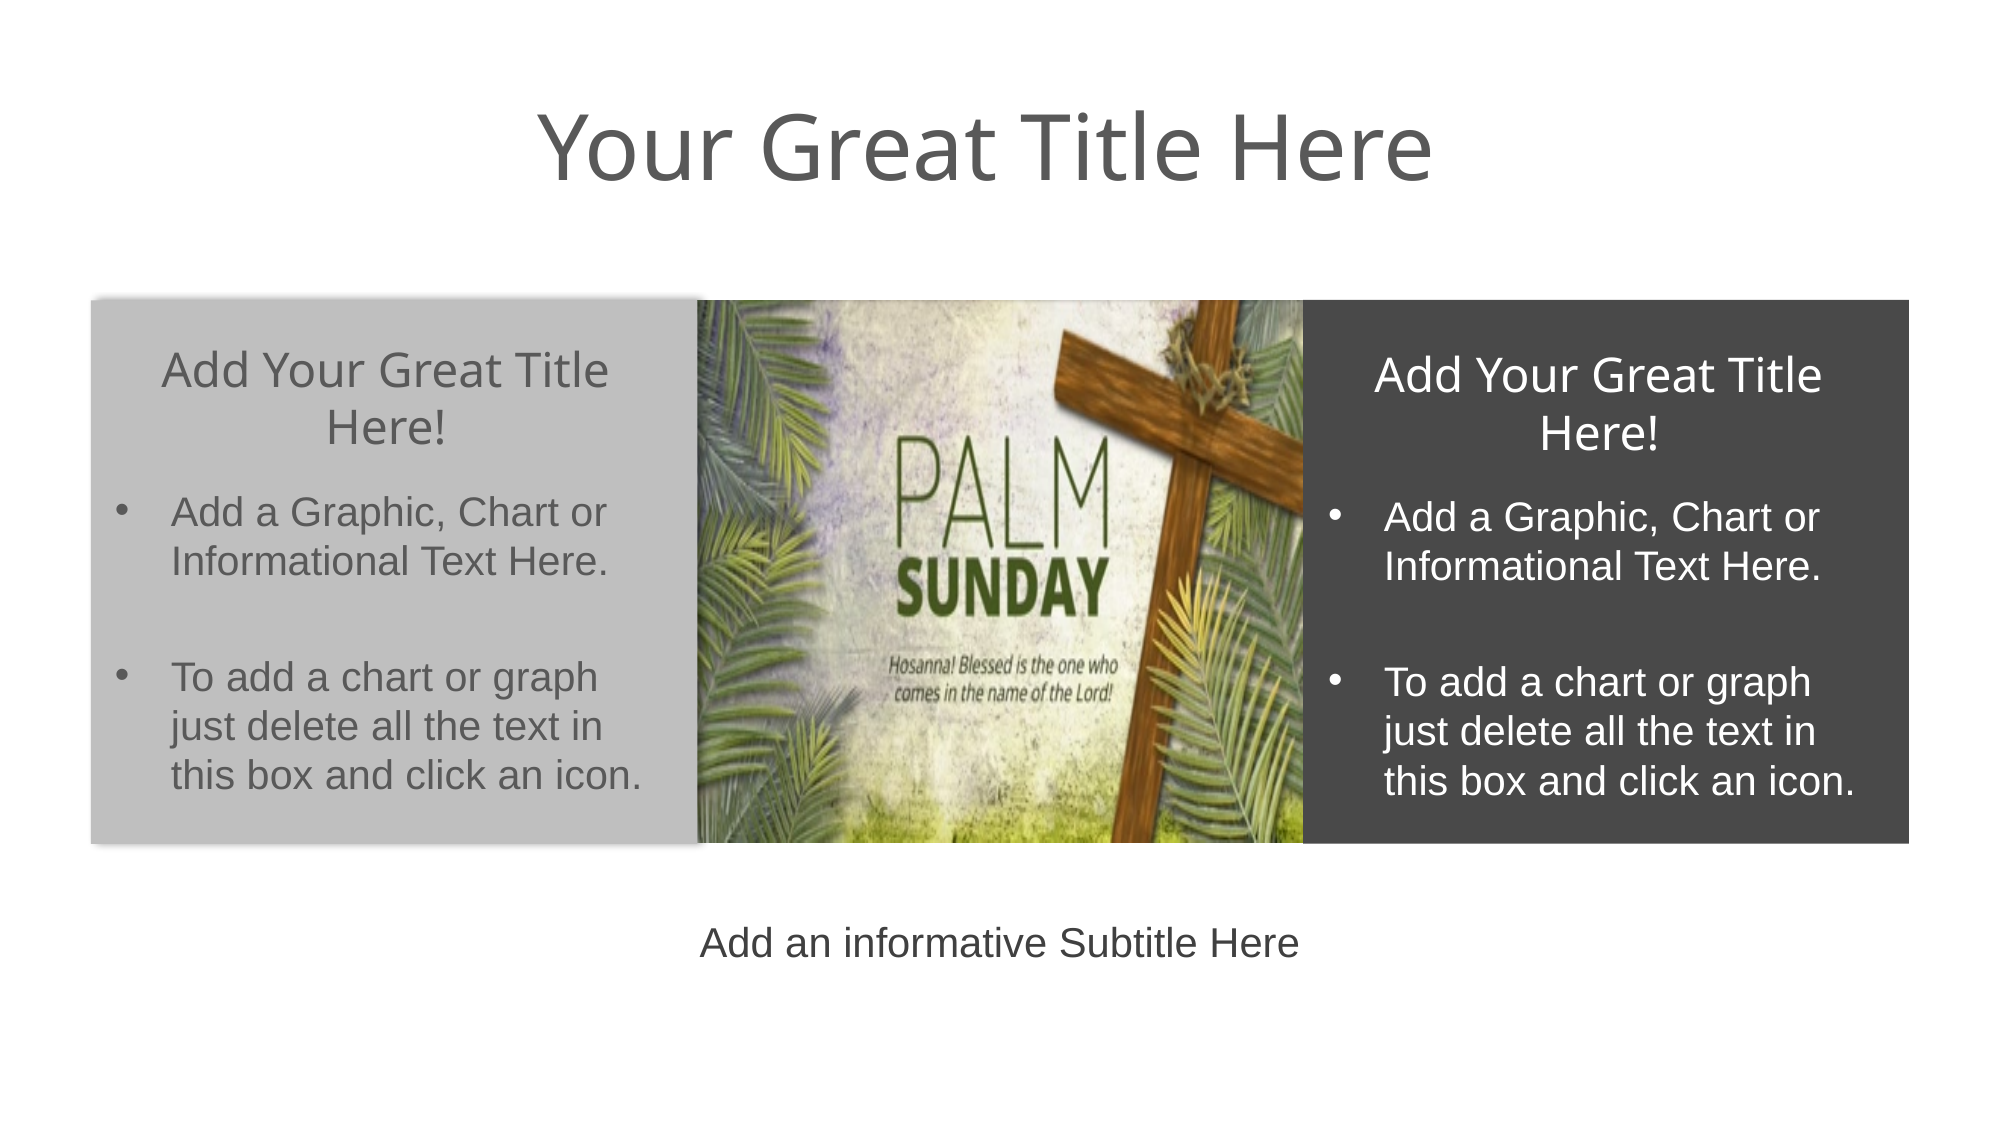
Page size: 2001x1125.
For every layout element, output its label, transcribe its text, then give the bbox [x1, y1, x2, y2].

text_box Add Your Great Title Here! [1323, 337, 1875, 467]
text_box [1301, 298, 1911, 846]
title Your Great Title Here [225, 75, 1748, 213]
text_box [89, 298, 697, 846]
text_box Add an informative Subtitle Here [249, 908, 1750, 978]
text_box Add a Graphic, Chart or Informational Text Here. To add a chart or graph just delete all the text in this box and click an icon. [100, 475, 662, 808]
text_box Add Your Great Title Here! [110, 332, 662, 462]
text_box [696, 299, 1304, 844]
text_box Add a Graphic, Chart or Informational Text Here. To add a chart or graph just delete all the text in this box and click an icon. [1313, 480, 1875, 813]
